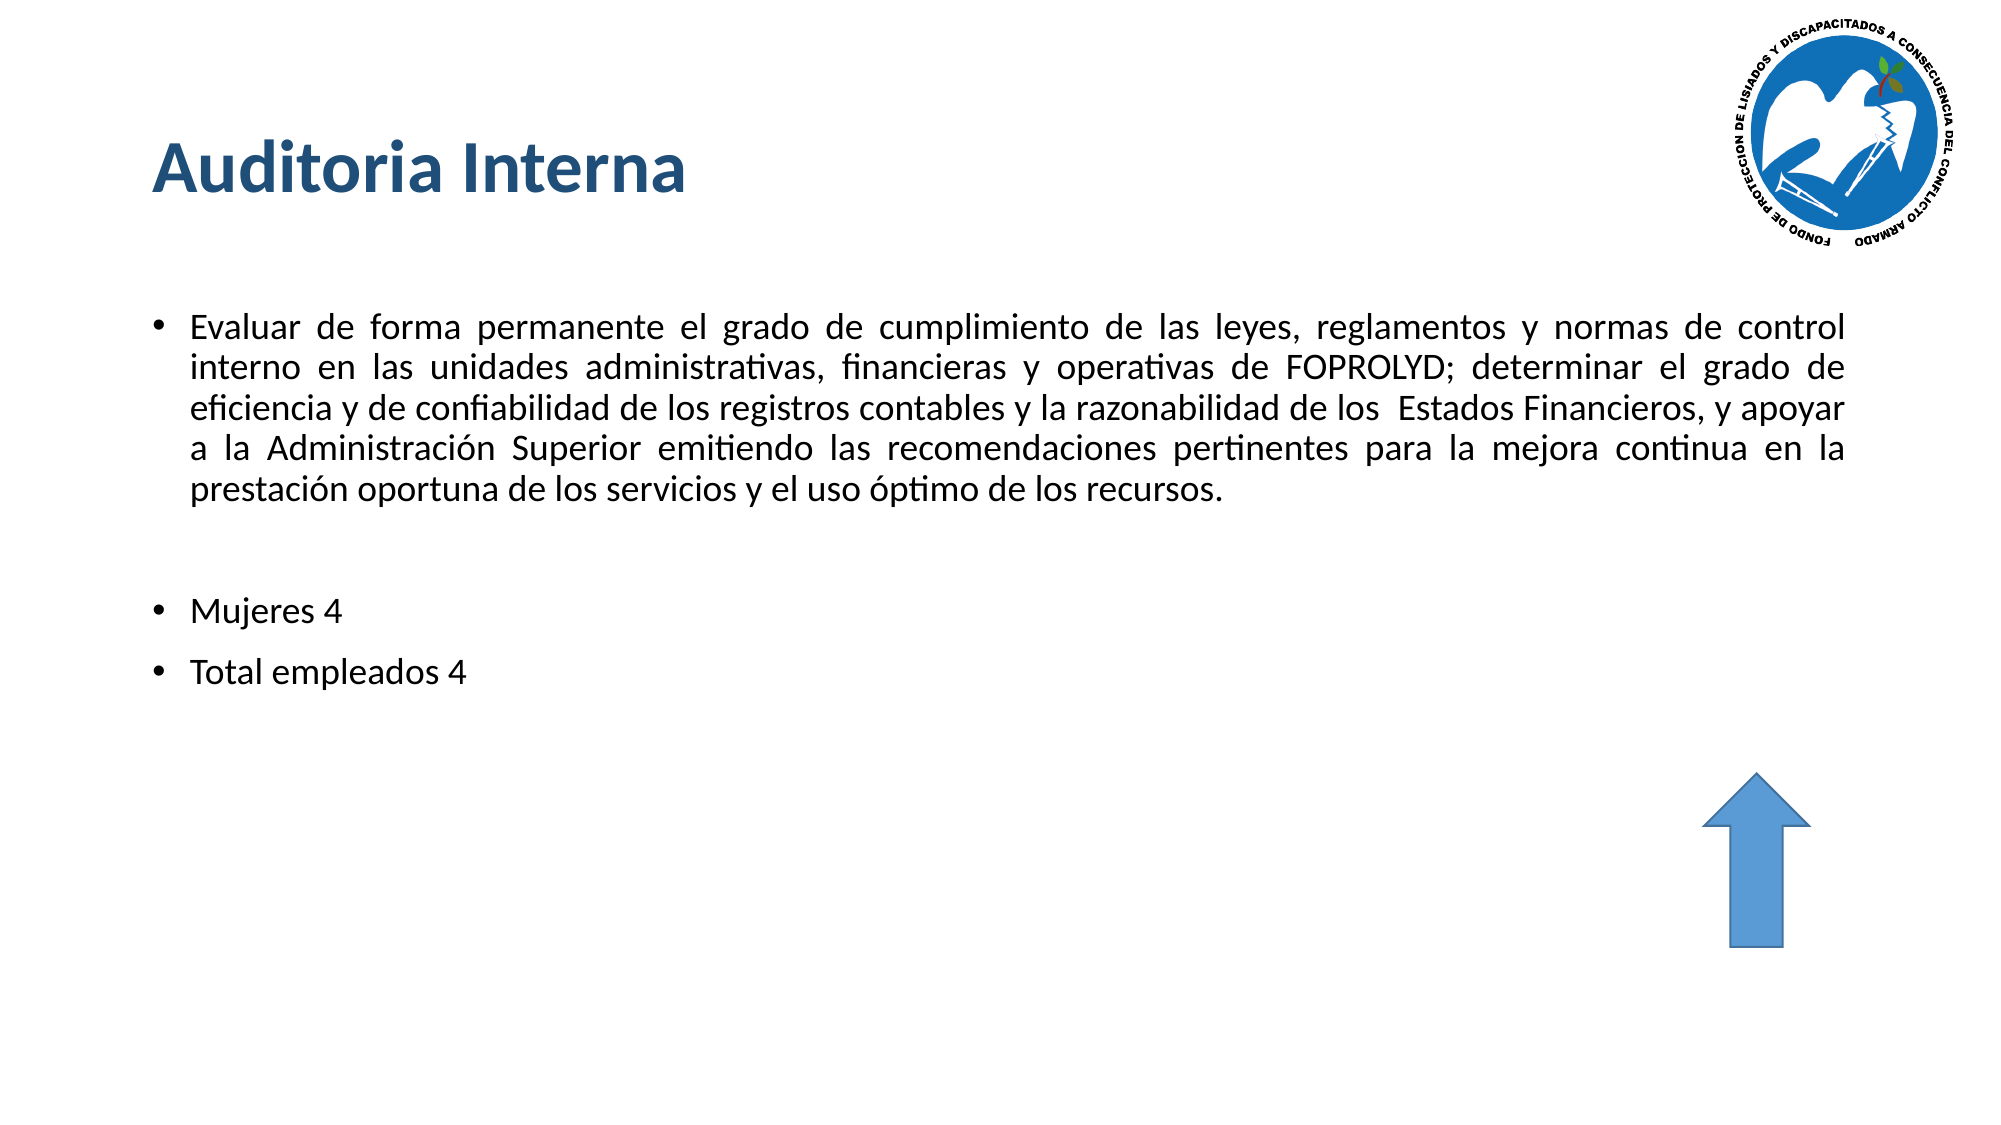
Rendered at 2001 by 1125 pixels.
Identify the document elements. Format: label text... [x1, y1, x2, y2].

picture [1735, 19, 1953, 246]
list Evaluar de forma permanente el grado de cumplimiento de las leyes, reglamentos y normas de control interno en las unidades administrativas, financieras y operativas de FOPROLYD; determinar el grado de eficiencia y de confiabilidad de los registros contables y la razonabilidad de los Estados Financieros, y apoyar a la Administración Superior emitiendo las recomendaciones pertinentes para la mejora continua en la prestación oportuna de los servicios y el uso óptimo de los recursos. Mujeres 4 Total empleados 4 [137, 299, 1863, 1014]
title Auditoria Interna [137, 59, 1863, 278]
text_box [1701, 771, 1812, 948]
